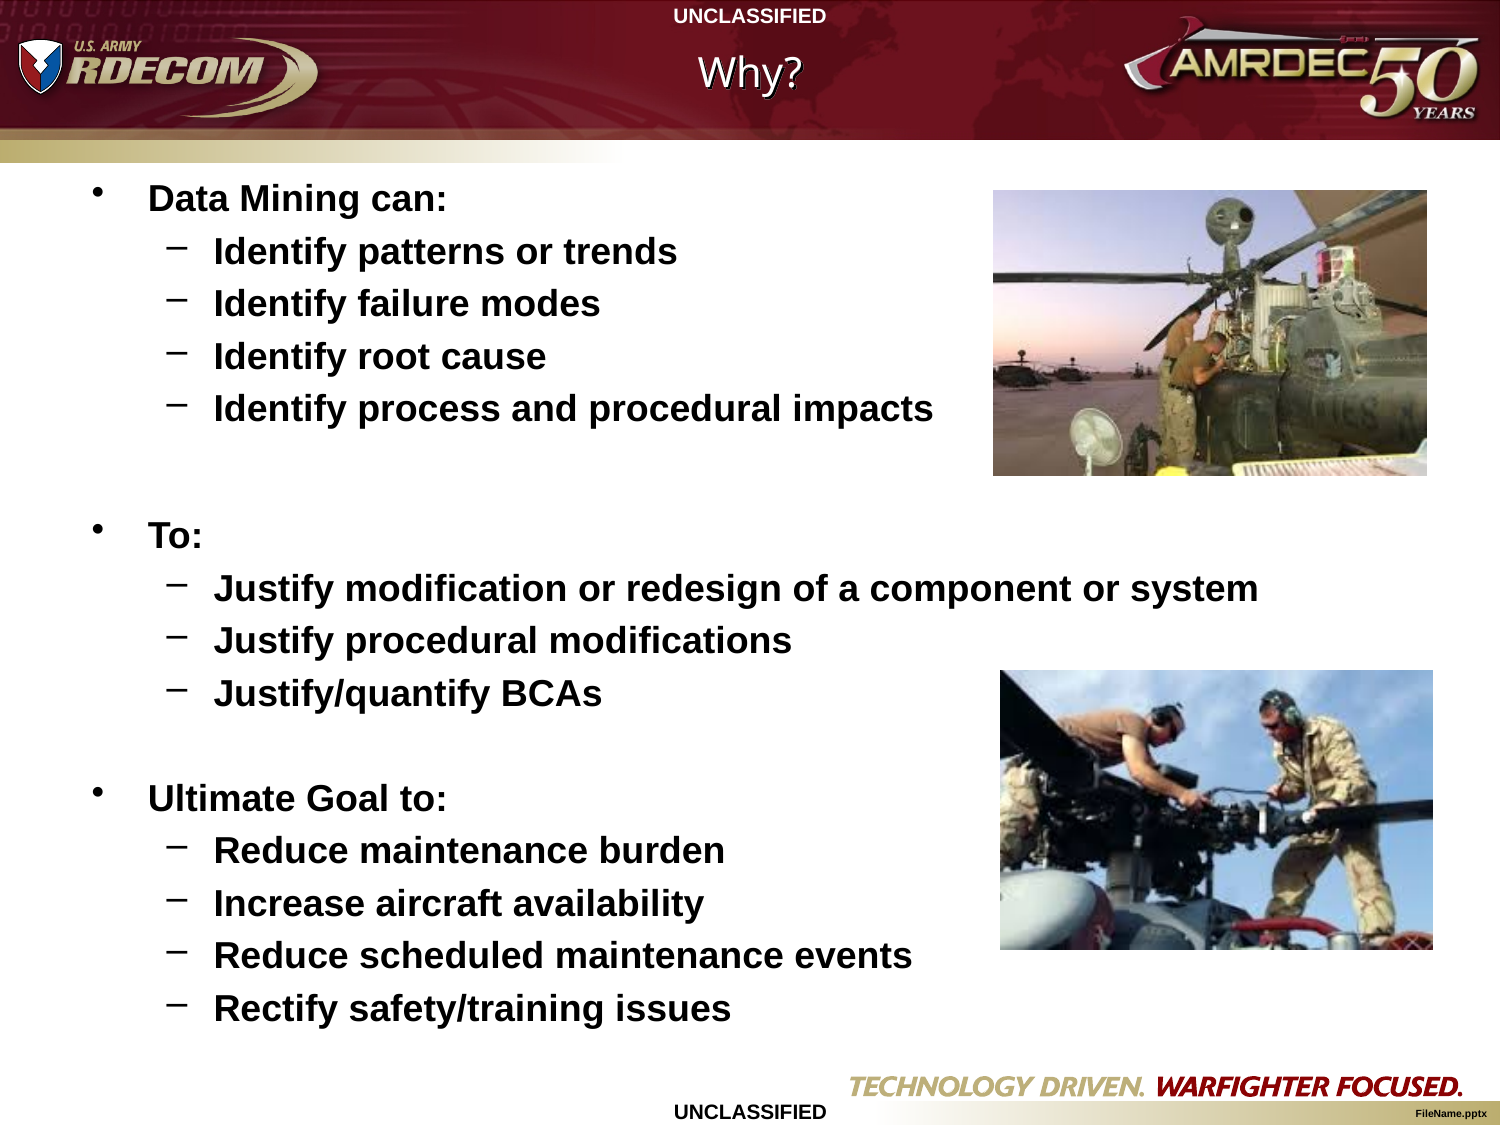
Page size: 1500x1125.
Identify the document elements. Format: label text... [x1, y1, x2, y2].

title Why? [315, 0, 1185, 142]
picture [1185, 0, 1500, 140]
picture [0, 0, 315, 140]
list Data Mining can: Identify patterns or trends Identify failure modes Identify root cause Identify process and procedural impacts To: Justify modification or redesign of a component or system Justify procedural modifications Justify/quantify BCAs Ultimate Goal to: Reduce maintenance burden Increase aircraft availability Reduce scheduled maintenance events Rectify safety/training issues [76, 166, 1427, 910]
picture [993, 190, 1427, 476]
picture [1000, 670, 1433, 950]
